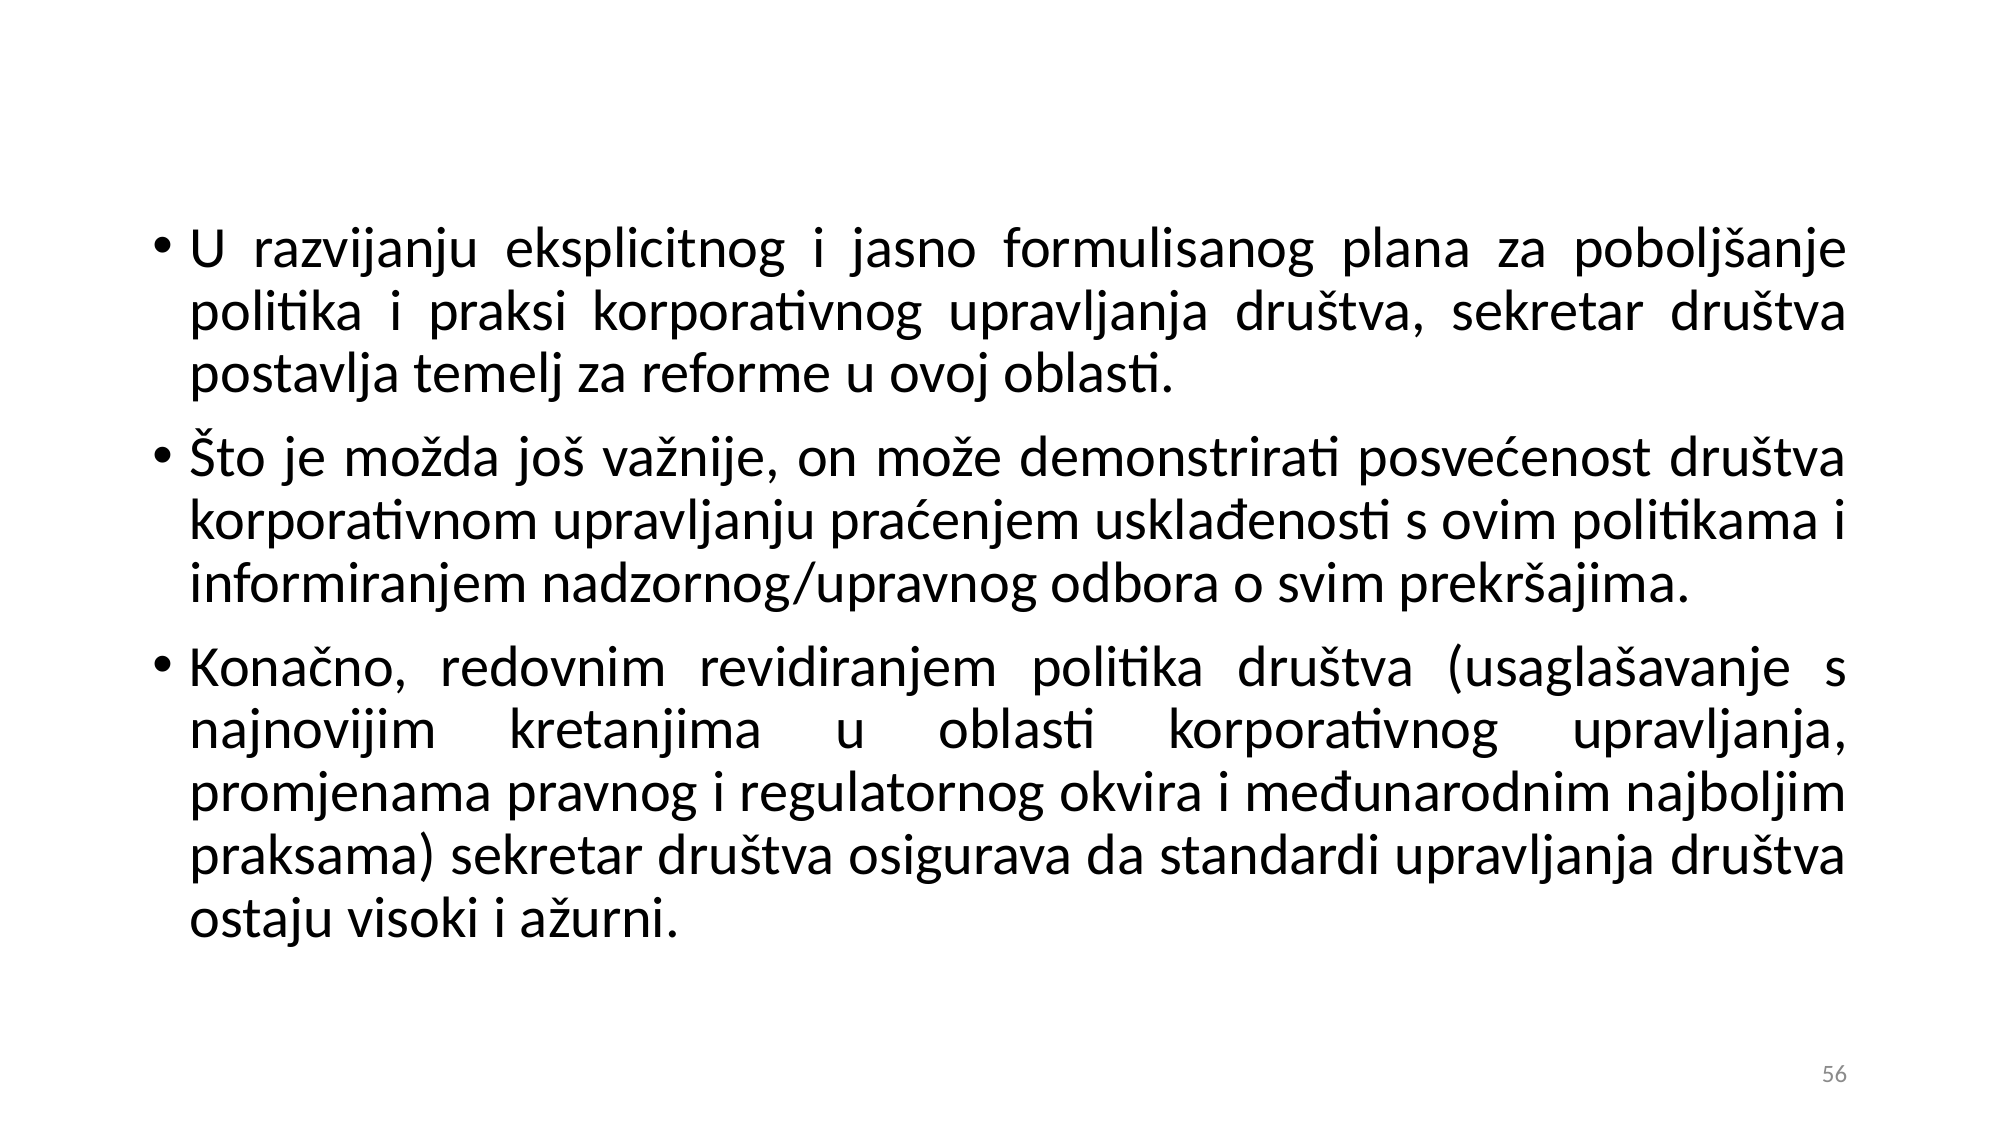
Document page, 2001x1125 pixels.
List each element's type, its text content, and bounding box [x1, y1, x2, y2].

list U razvijanju eksplicitnog i jasno formulisanog plana za poboljšanje politika i praksi korporativnog upravljanja društva, sekretar društva postavlja temelj za reforme u ovoj oblasti. Što je možda još važnije, on može demonstrirati posvećenost društva korporativnom upravljanju praćenjem usklađenosti s ovim politikama i informiranjem nadzornog/upravnog odbora o svim prekršajima. Konačno, redovnim revidiranjem politika društva (usaglašavanje s najnovijim kretanjima u oblasti korporativnog upravljanja, promjenama pravnog i regulatornog okvira i međunarodnim najboljim praksama) sekretar društva osigurava da standardi upravljanja društva ostaju visoki i ažurni. [137, 209, 1863, 1014]
slide_number 56 [1412, 1042, 1863, 1103]
